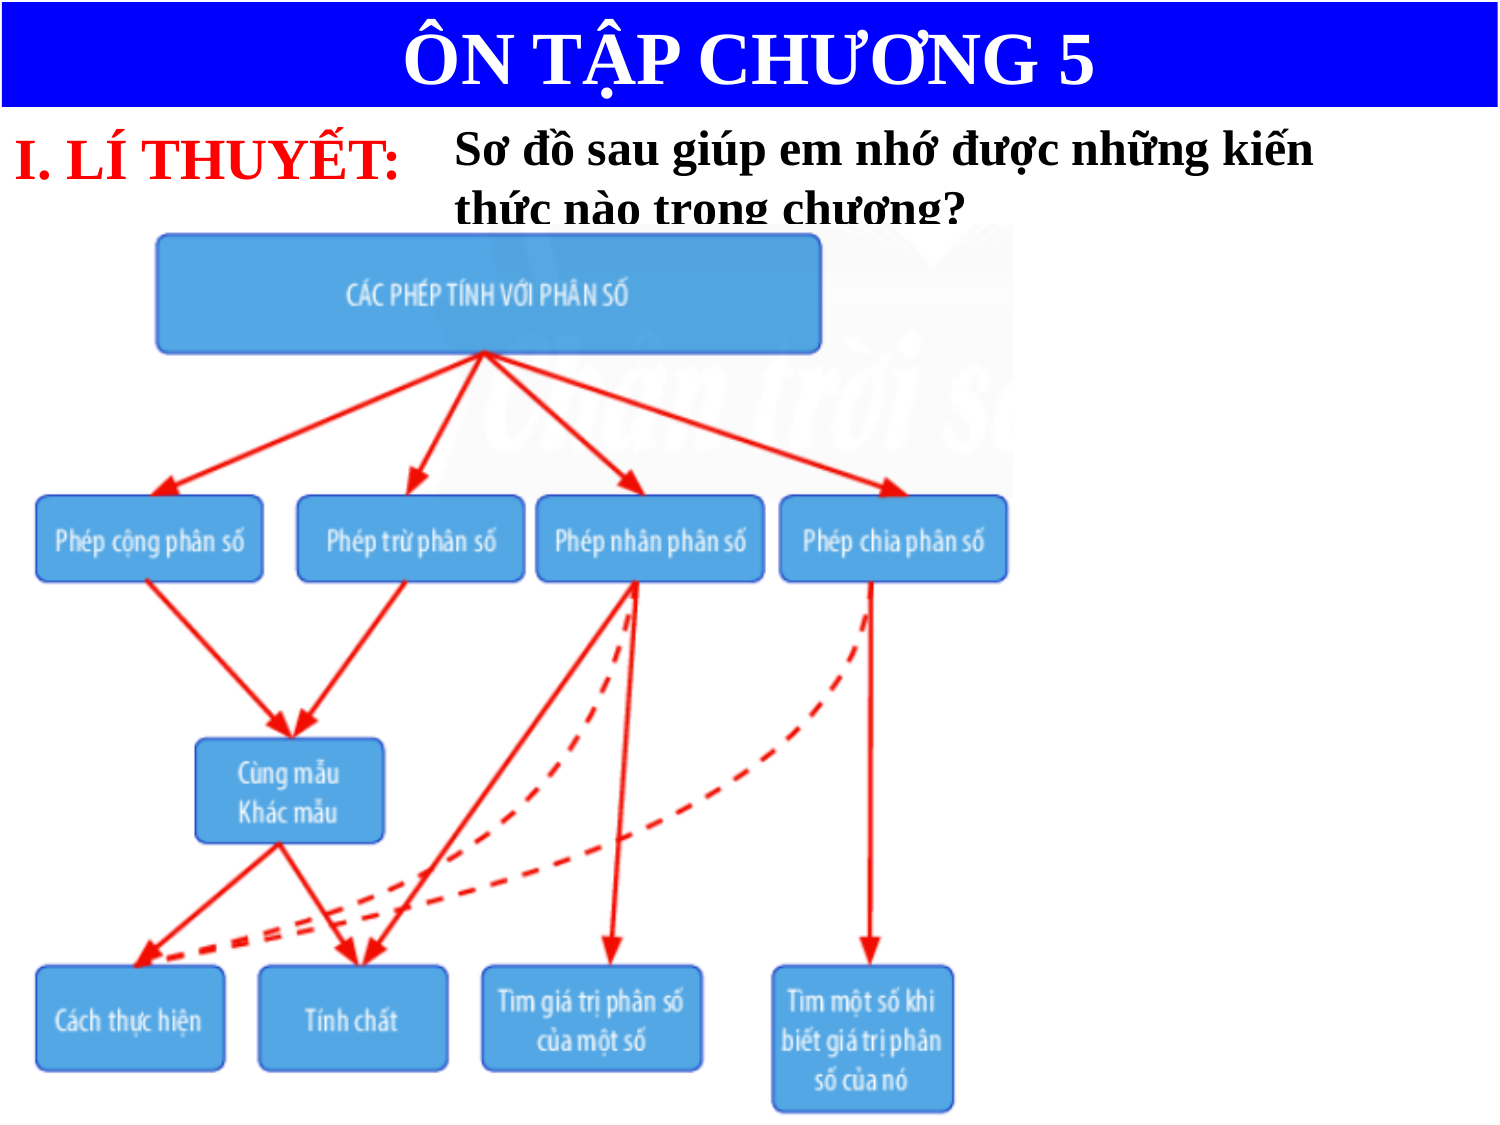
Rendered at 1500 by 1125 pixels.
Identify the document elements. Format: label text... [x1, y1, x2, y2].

text_box Sơ đồ sau giúp em nhớ được những kiến thức nào trong chương? [439, 108, 1430, 243]
text_box I. LÍ THUYẾT: [0, 114, 439, 199]
text_box ÔN TẬP CHƯƠNG 5 [1, 2, 1498, 107]
picture [1, 224, 1013, 1125]
